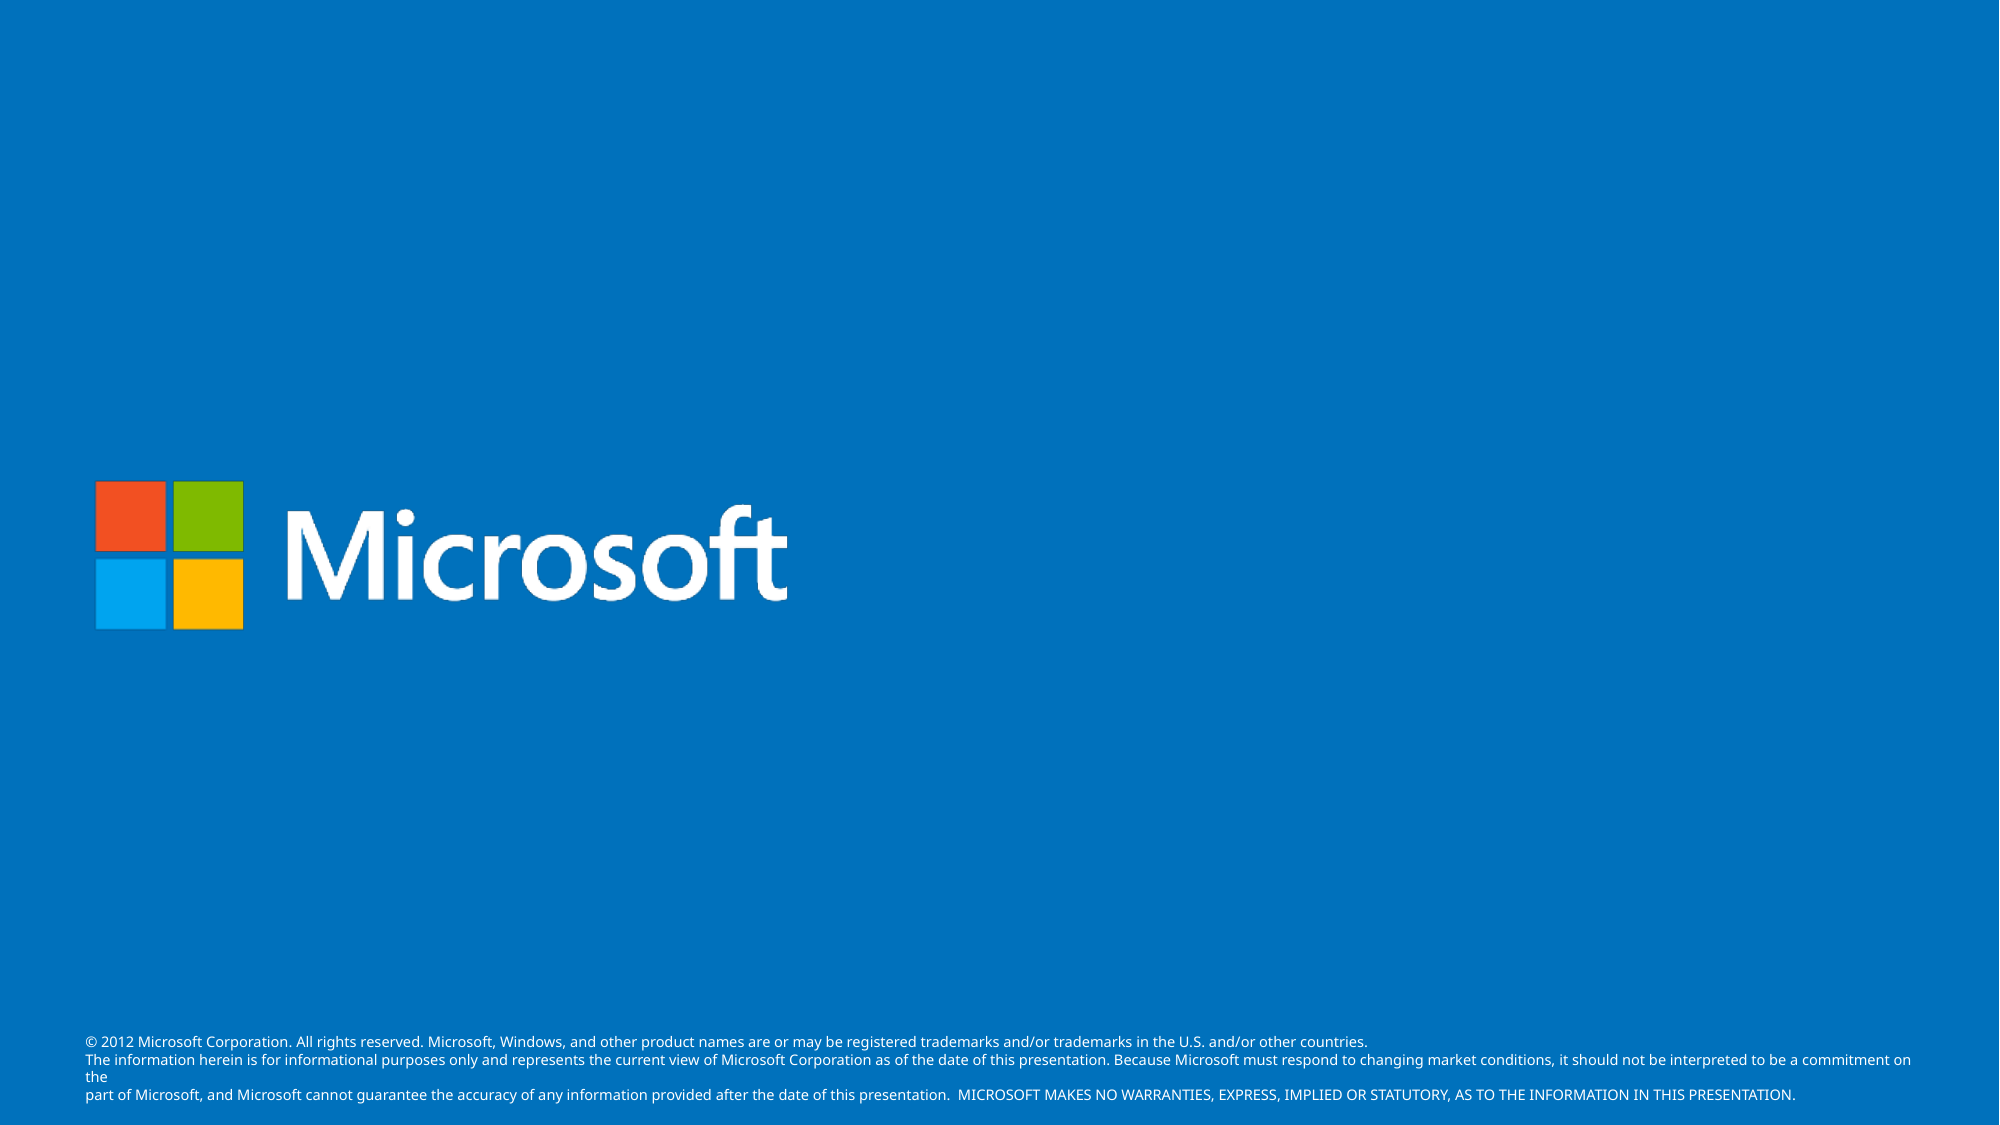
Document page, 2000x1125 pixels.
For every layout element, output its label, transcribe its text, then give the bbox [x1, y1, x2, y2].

picture [0, 392, 883, 718]
text_box © 2012 Microsoft Corporation. All rights reserved. Microsoft, Windows, and other product names are or may be registered trademarks and/or trademarks in the U.S. and/or other countries. The information herein is for informational purposes only and represents the current view of Microsoft Corporation as of the date of this presentation. Because Microsoft must respond to changing market conditions, it should not be interpreted to be a commitment on the part of Microsoft, and Microsoft cannot guarantee the accuracy of any information provided after the date of this presentation. MICROSOFT MAKES NO WARRANTIES, EXPRESS, IMPLIED OR STATUTORY, AS TO THE INFORMATION IN THIS PRESENTATION. [85, 1033, 1919, 1103]
